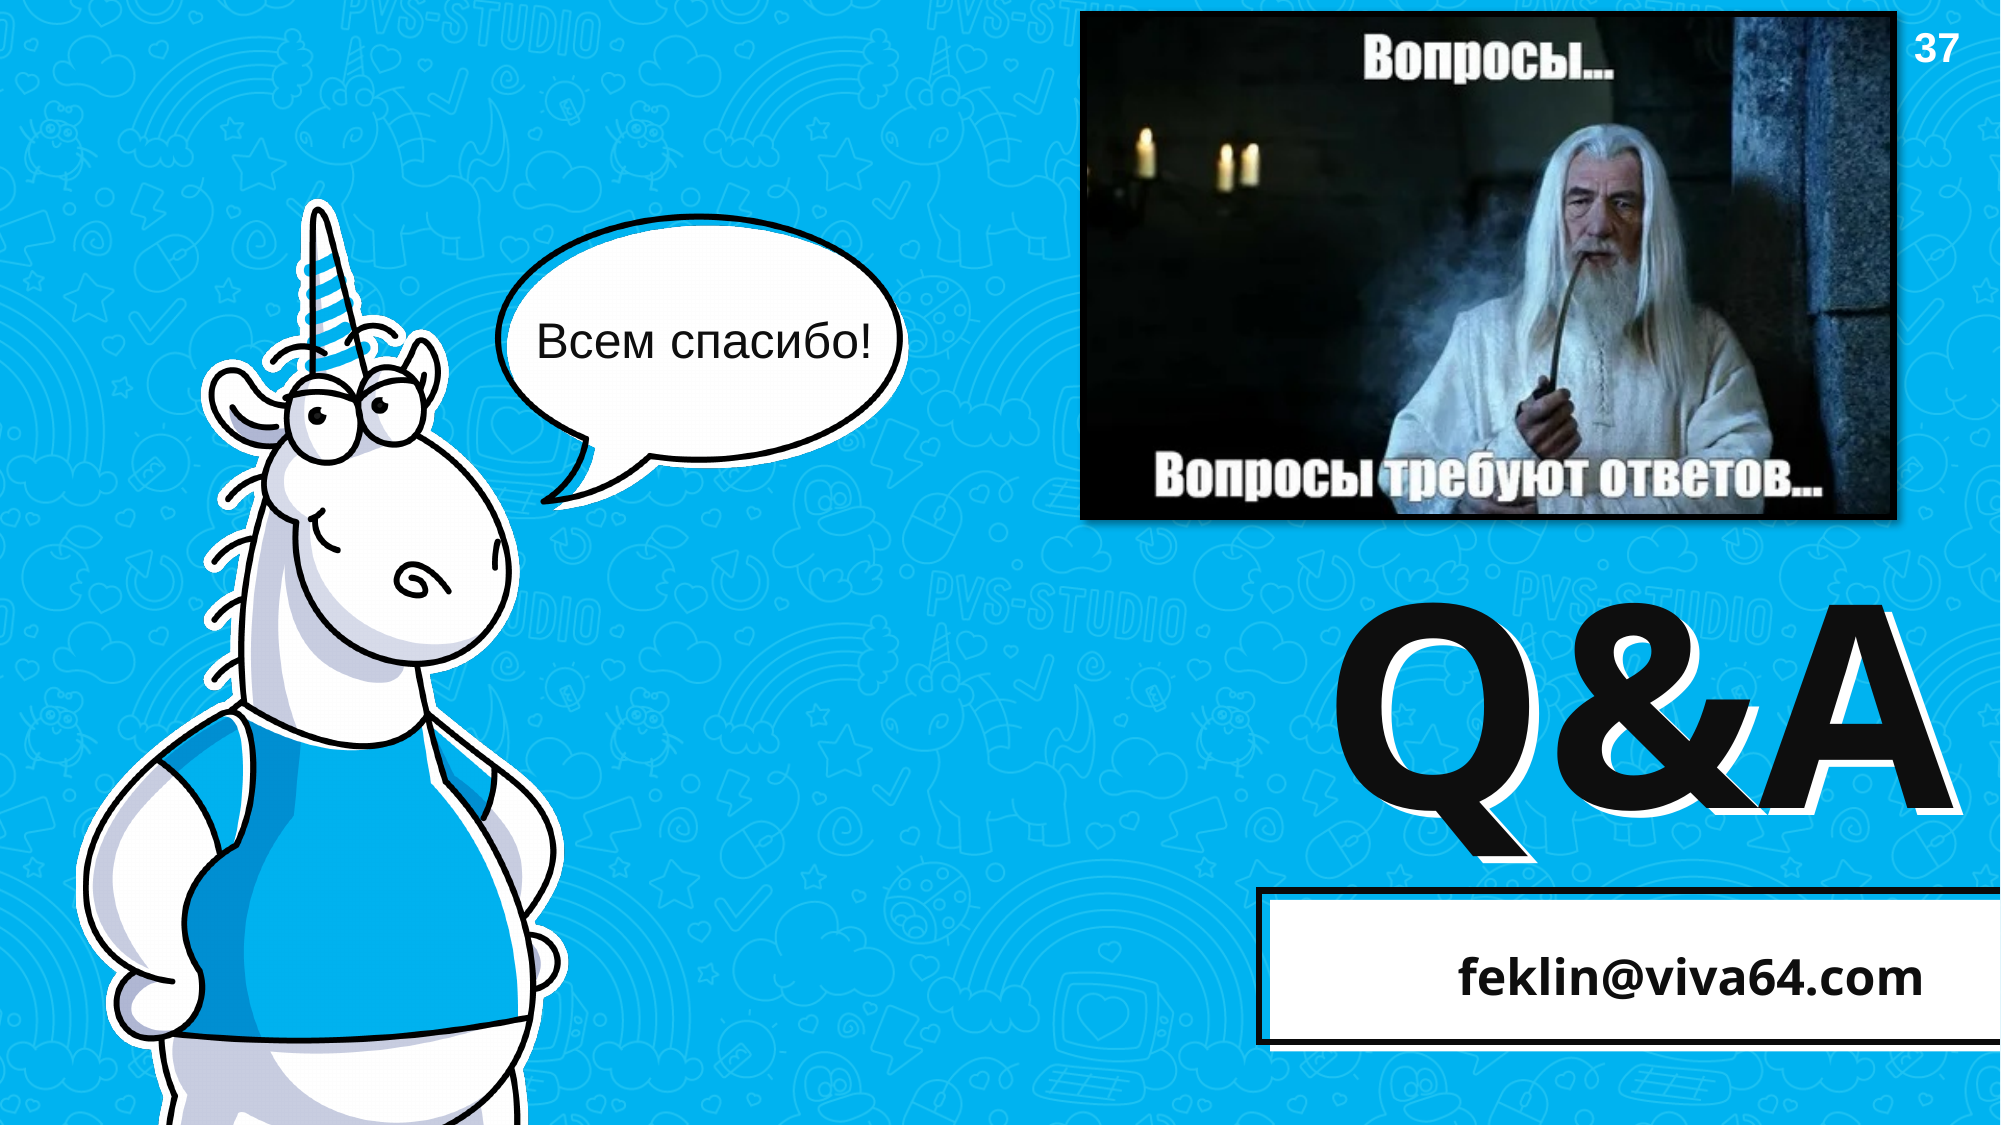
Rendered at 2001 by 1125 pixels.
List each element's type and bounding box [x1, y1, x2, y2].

picture [1079, 10, 1898, 520]
picture [1916, 34, 1935, 62]
picture [1336, 604, 1539, 864]
picture [75, 199, 568, 1125]
picture [1940, 34, 1958, 61]
picture [496, 214, 909, 510]
picture [1558, 603, 1962, 817]
picture [1255, 886, 2001, 1053]
